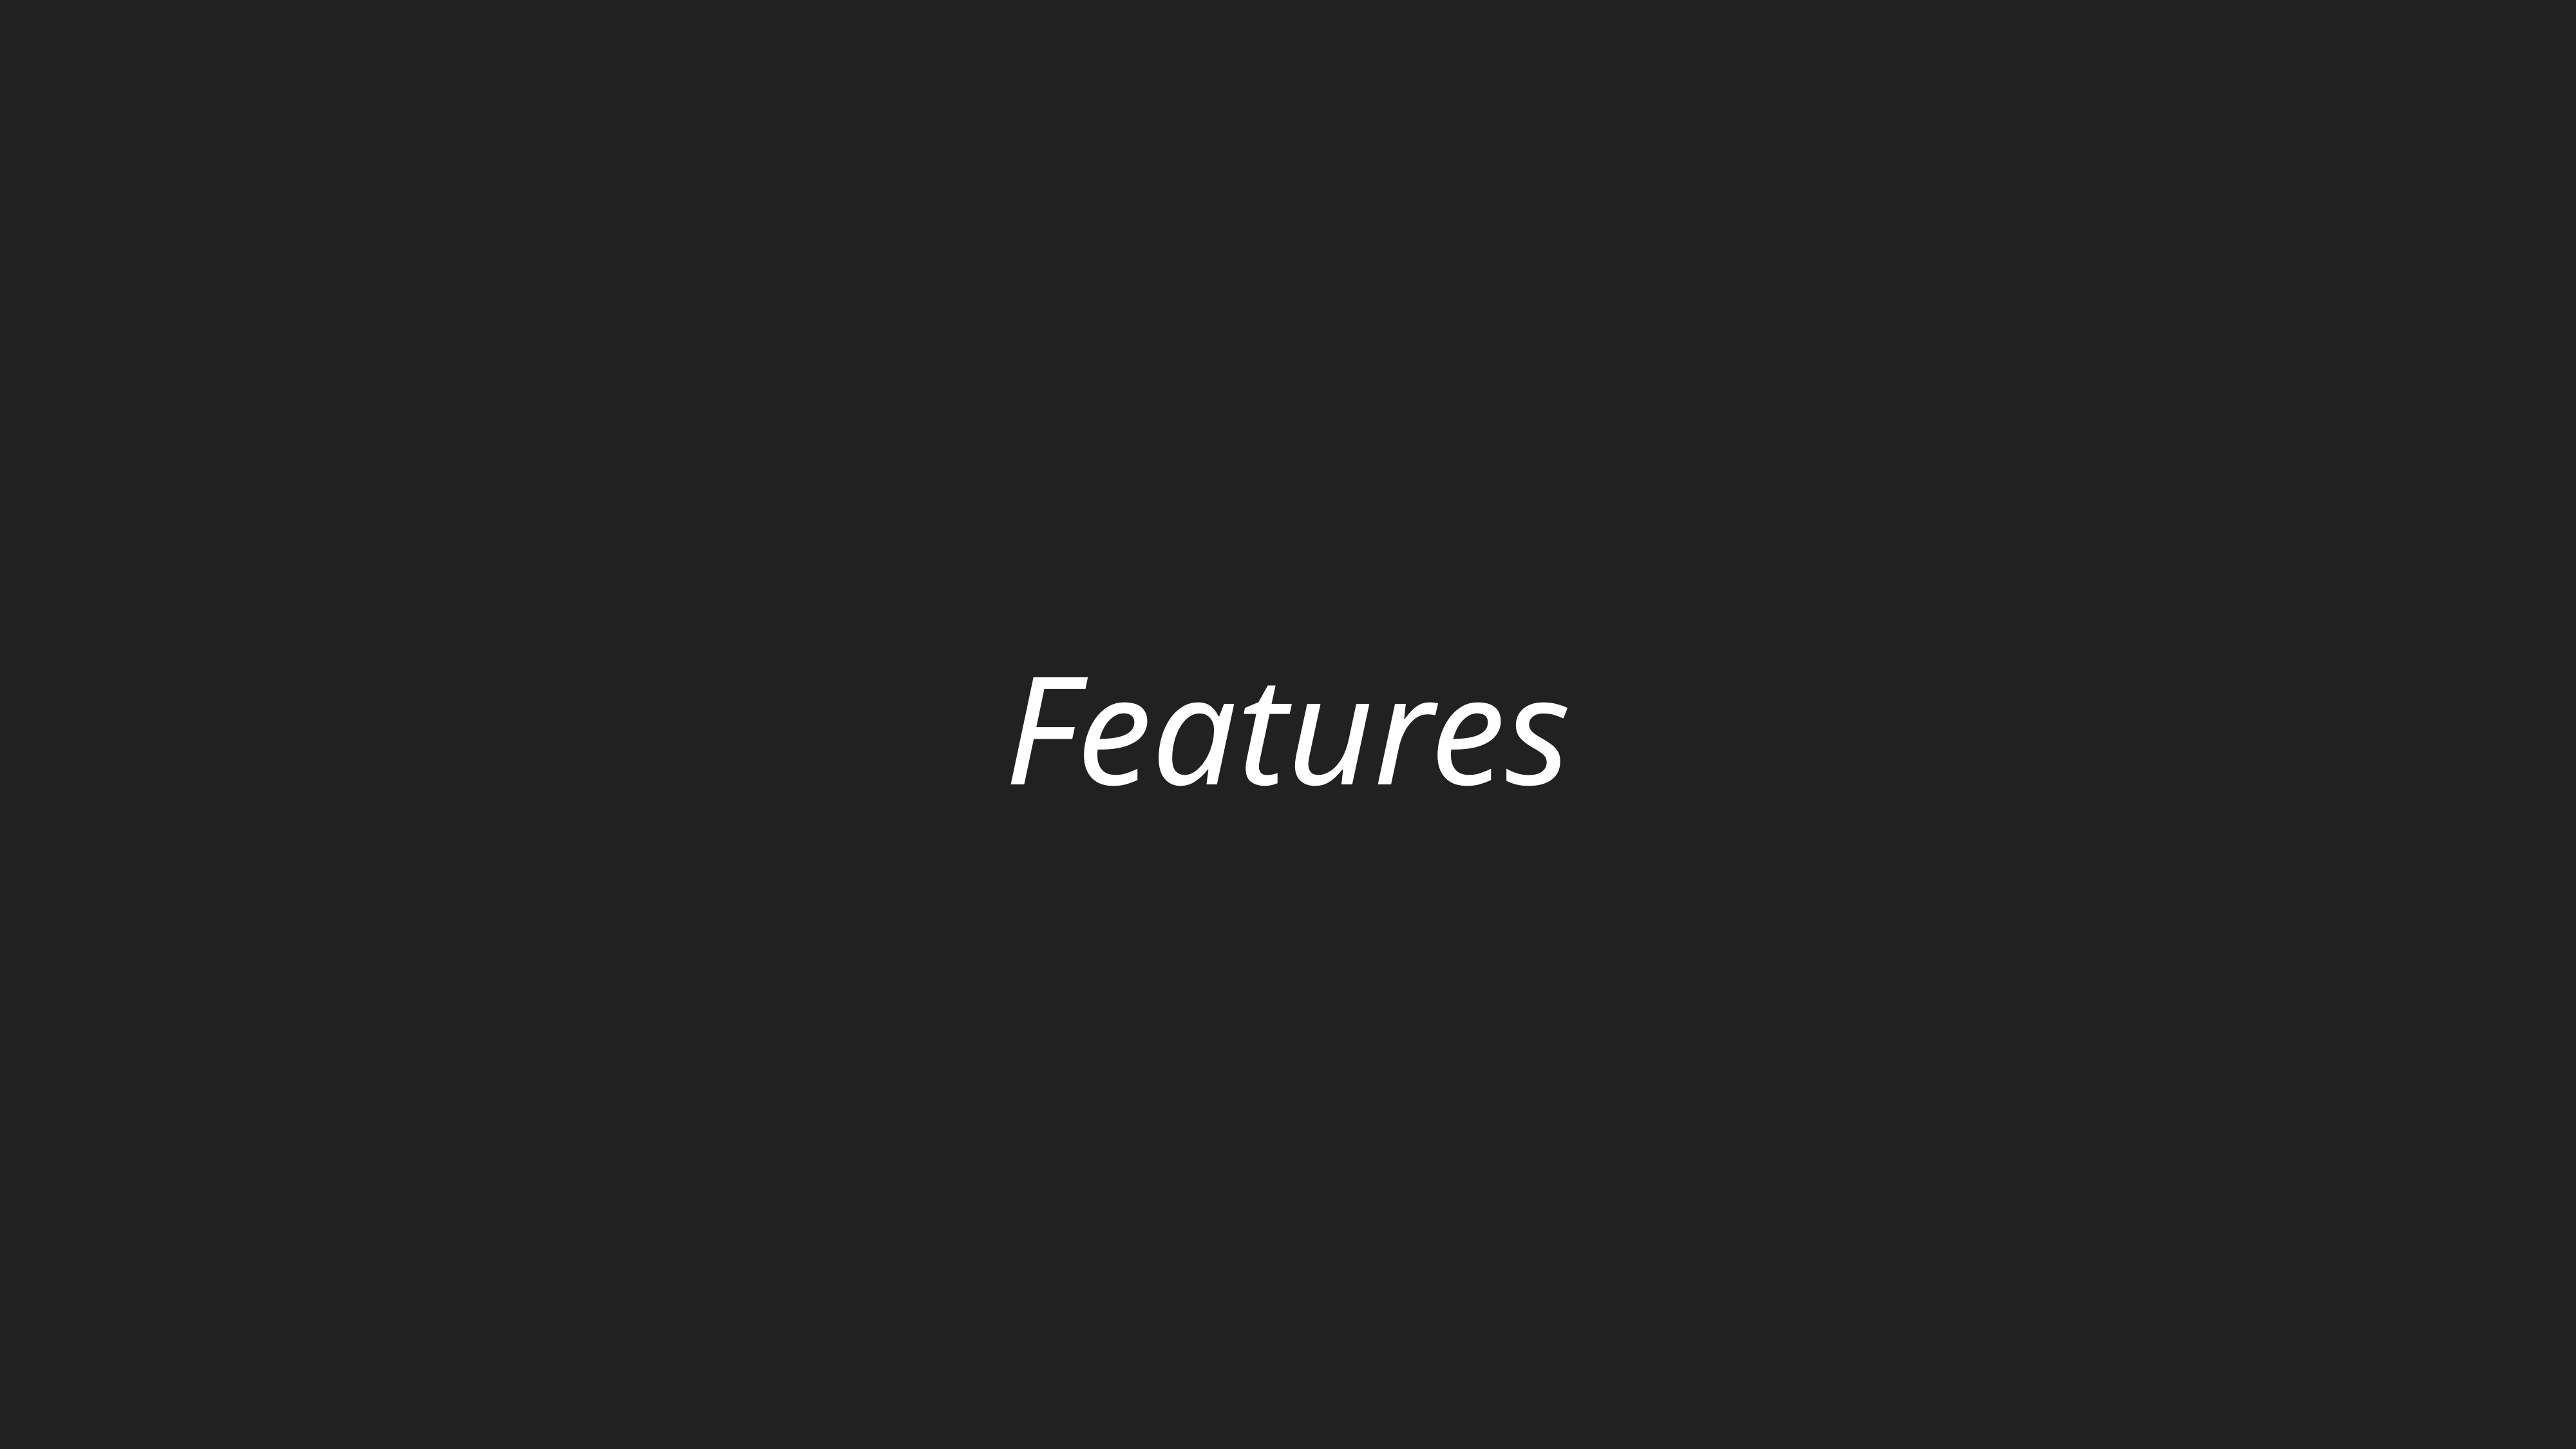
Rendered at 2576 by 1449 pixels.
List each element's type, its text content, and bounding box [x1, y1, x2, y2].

title Features [187, 478, 2389, 971]
